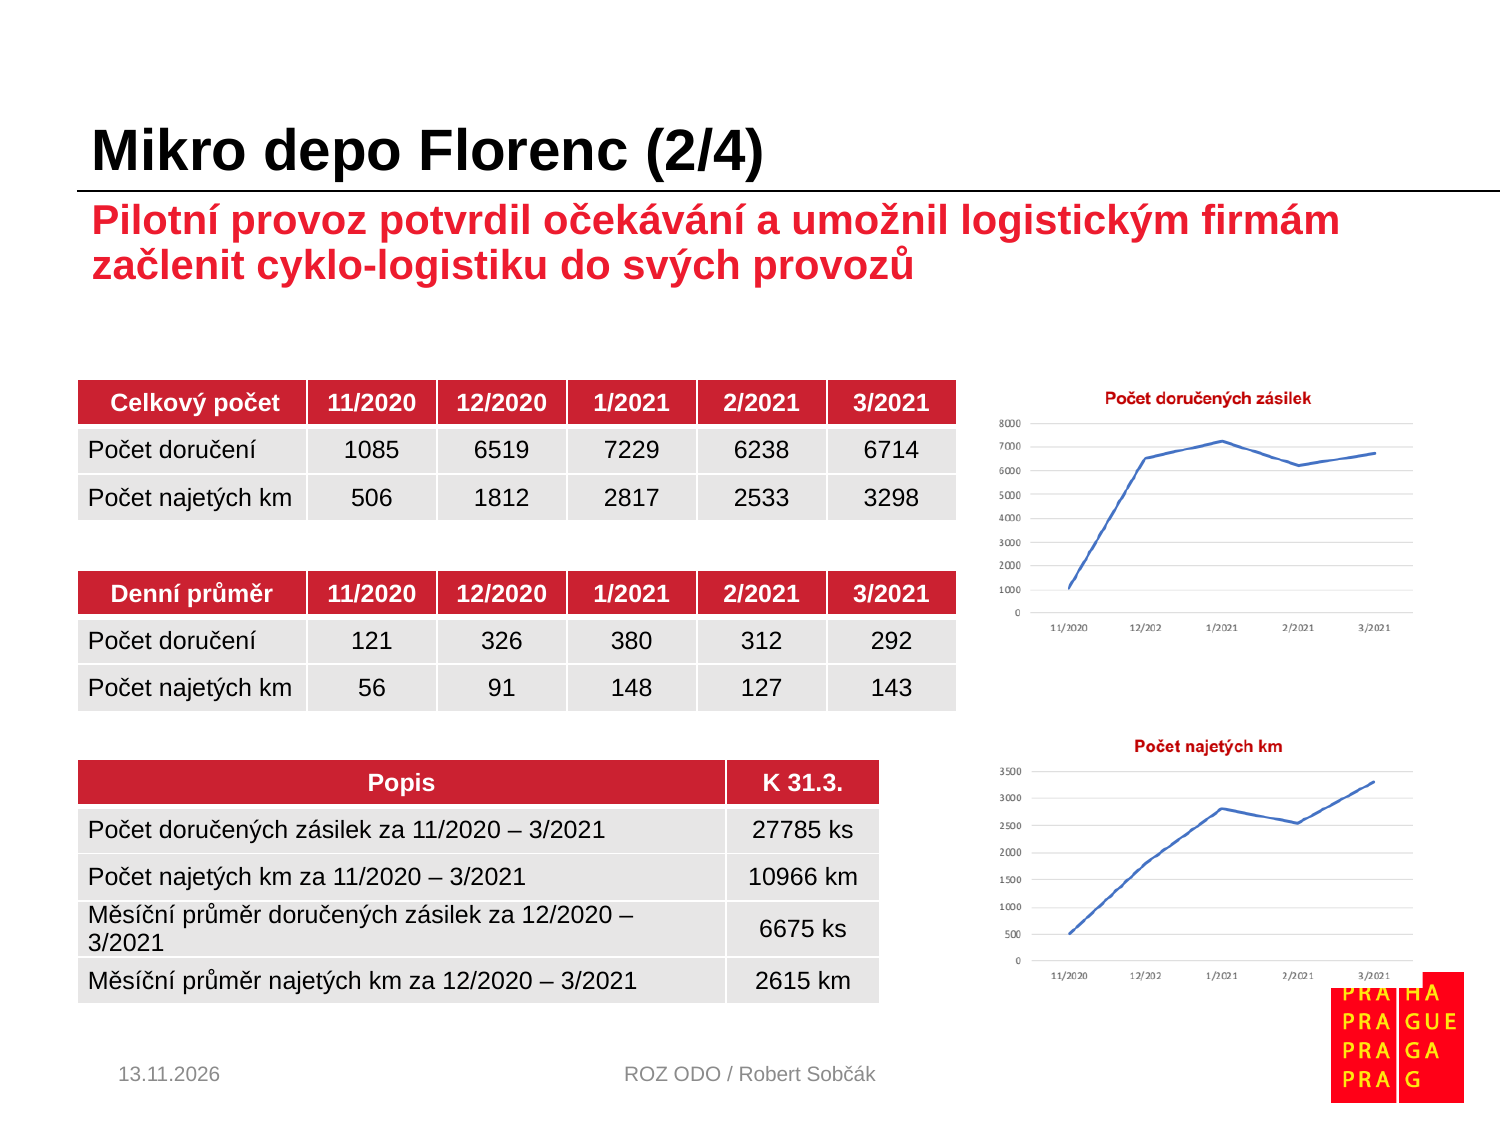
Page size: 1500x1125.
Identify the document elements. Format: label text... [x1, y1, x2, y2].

table_cell 27785 ks [727, 809, 879, 853]
table_cell 1812 [438, 475, 566, 520]
table_cell 148 [568, 665, 696, 711]
table_header 1/2021 [568, 380, 696, 424]
table_cell Počet doručení [78, 429, 306, 473]
table_cell Počet najetých km za 11/2020 – 3/2021 [78, 854, 725, 900]
table_cell 312 [698, 620, 826, 663]
table_header 11/2020 [308, 380, 436, 424]
picture [991, 379, 1423, 639]
table_cell Měsíční průměr doručených zásilek za 12/2020 – 3/2021 [78, 902, 725, 956]
table_cell 1085 [308, 429, 436, 473]
table_cell Počet doručených zásilek za 11/2020 – 3/2021 [78, 809, 725, 853]
table_header 3/2021 [828, 571, 956, 614]
table_cell 380 [568, 620, 696, 663]
table_header 12/2020 [438, 571, 566, 614]
table_cell 2817 [568, 475, 696, 520]
title Mikro depo Florenc (2/4) [76, 0, 1423, 190]
table_cell Počet najetých km [78, 665, 306, 711]
text_box Pilotní provoz potvrdil očekávání a umožnil logistickým firmám začlenit cyklo-logistiku do svých provozů [76, 190, 1424, 260]
table_cell 121 [308, 620, 436, 663]
table_cell 326 [438, 620, 566, 663]
table_cell 2615 km [727, 958, 879, 1003]
table_header 2/2021 [698, 571, 826, 614]
table_cell Počet doručení [78, 620, 306, 663]
table_cell 6675 ks [727, 902, 879, 956]
table_cell 7229 [568, 429, 696, 473]
table_cell 127 [698, 665, 826, 711]
table_cell 10966 km [727, 854, 879, 900]
table_cell 6714 [828, 429, 956, 473]
picture [991, 727, 1464, 1103]
table_cell Počet najetých km [78, 475, 306, 520]
table_cell 91 [438, 665, 566, 711]
table_cell 292 [828, 620, 956, 663]
table_cell 6238 [698, 429, 826, 473]
table_header Celkový počet [78, 380, 306, 424]
table_header K 31.3. [727, 760, 879, 804]
table_header 12/2020 [438, 380, 566, 424]
table_cell Měsíční průměr najetých km za 12/2020 – 3/2021 [78, 958, 725, 1003]
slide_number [103, 1042, 441, 1103]
table_header 3/2021 [828, 380, 956, 424]
table_cell 3298 [828, 475, 956, 520]
table_cell 506 [308, 475, 436, 520]
table_cell 56 [308, 665, 436, 711]
table_cell 143 [828, 665, 956, 711]
table_header 2/2021 [698, 380, 826, 424]
table_cell 6519 [438, 429, 566, 473]
footer ROZ ODO / Robert Sobčák [496, 1042, 1004, 1103]
table_header Denní průměr [78, 571, 306, 614]
table_header 1/2021 [568, 571, 696, 614]
table_header Popis [78, 760, 725, 804]
table_cell 2533 [698, 475, 826, 520]
table_header 11/2020 [308, 571, 436, 614]
